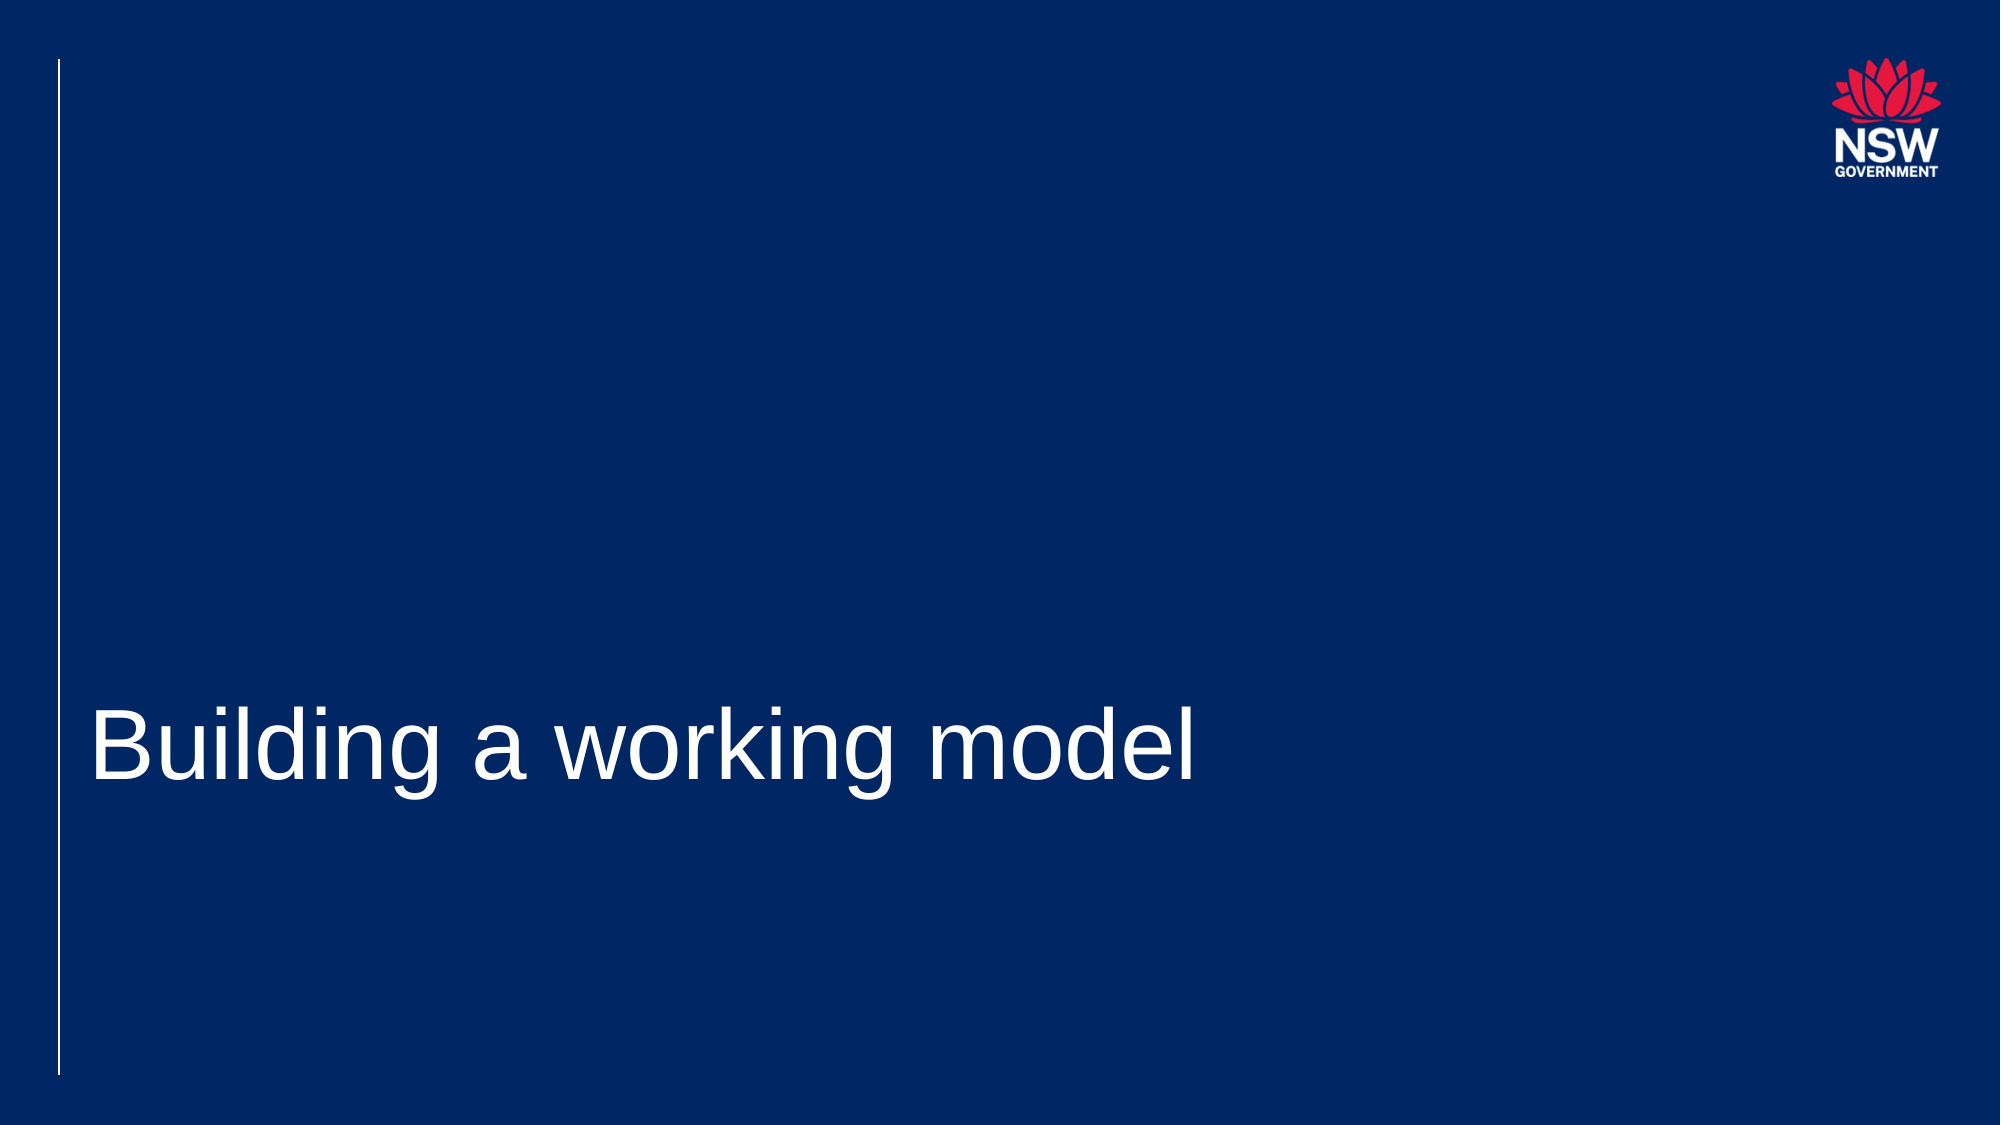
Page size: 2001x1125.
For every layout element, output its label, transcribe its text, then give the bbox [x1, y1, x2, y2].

picture [1832, 58, 1941, 177]
title Building a working model [88, 667, 1941, 799]
